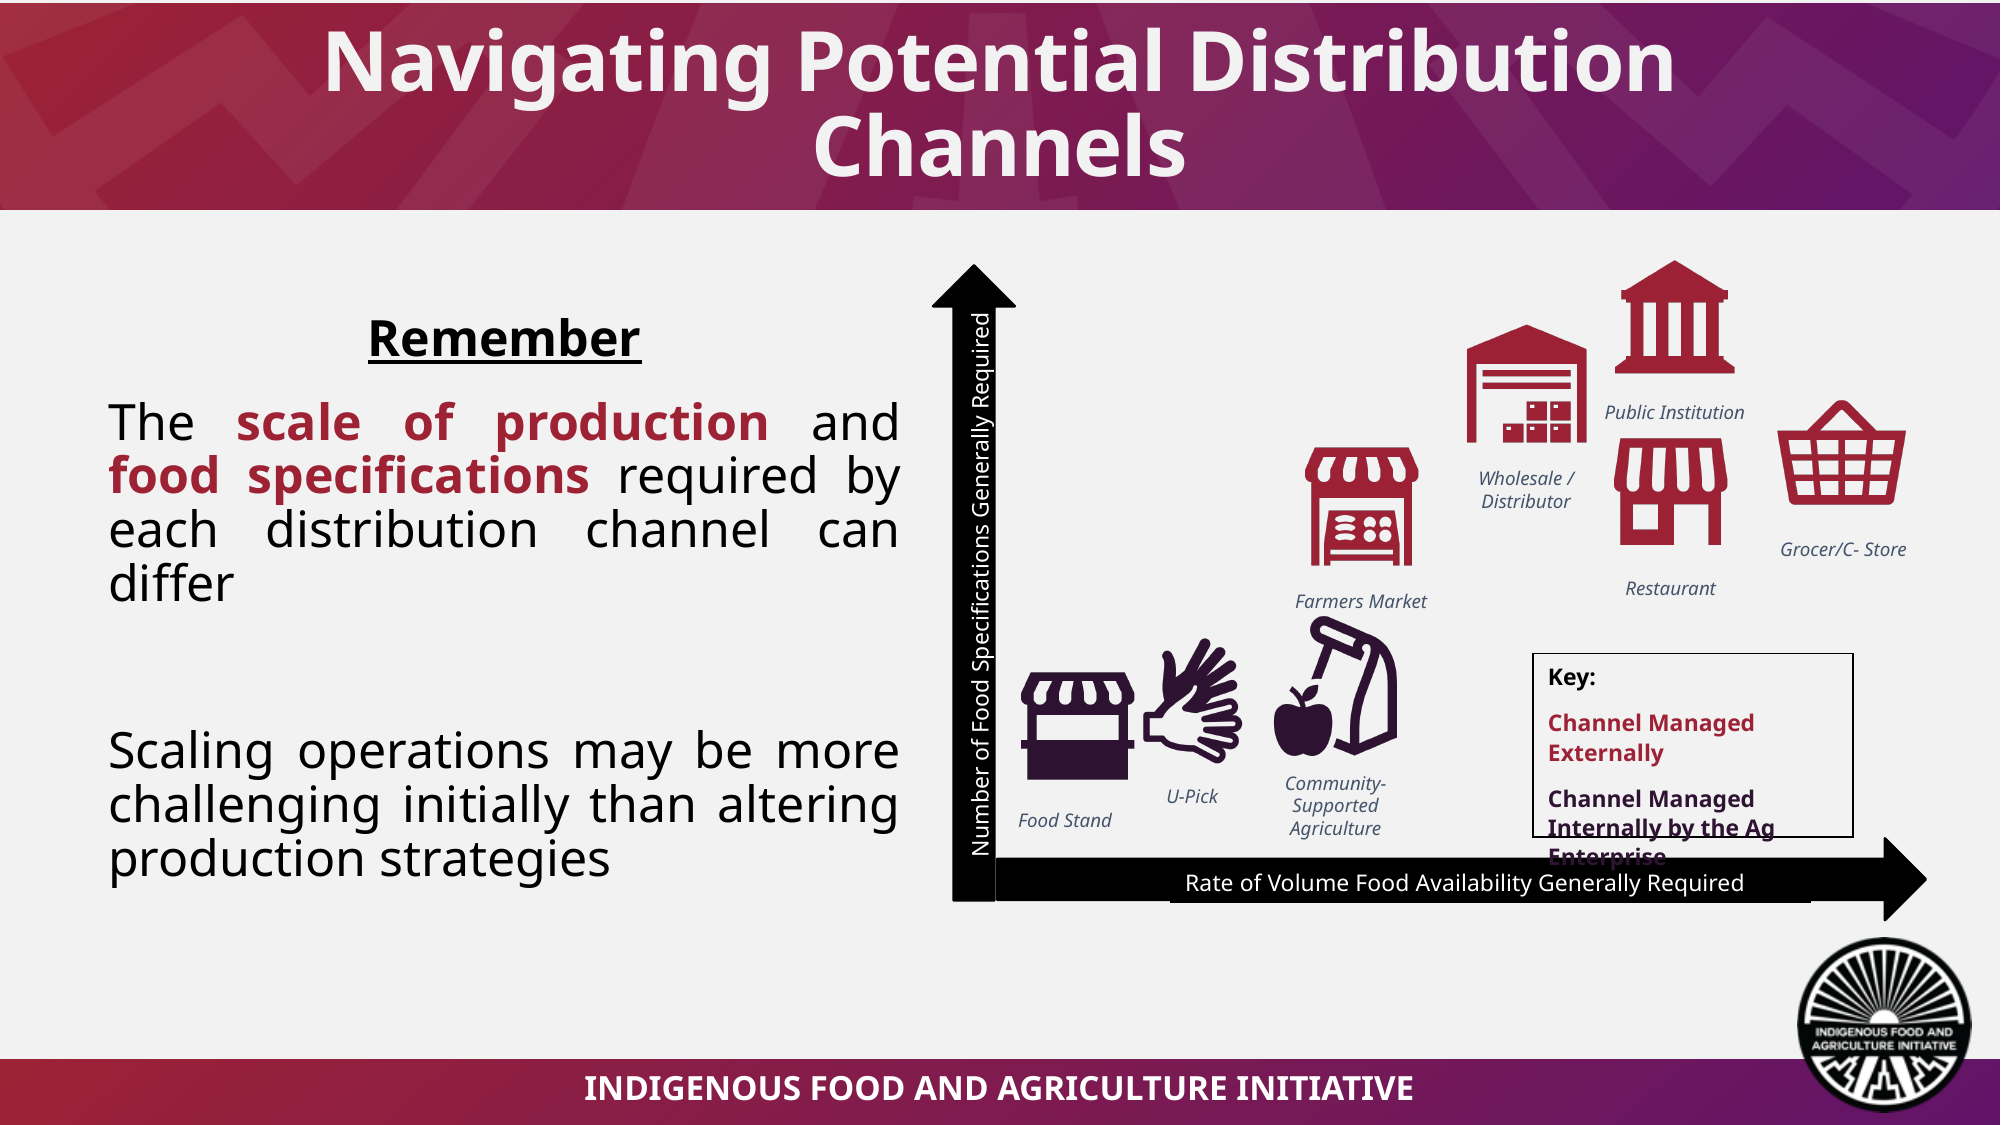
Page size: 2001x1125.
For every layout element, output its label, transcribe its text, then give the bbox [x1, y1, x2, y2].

text_box [931, 264, 1017, 902]
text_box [1116, 624, 1268, 808]
text_box Key: Channel Managed Externally Channel Managed Internally by the Ag Enterprise [1532, 653, 1853, 834]
list Remember The scale of production and food specifications required by each distribution channel can differ Scaling operations may be more challenging initially than altering production strategies [93, 302, 917, 963]
picture [1797, 937, 1972, 1113]
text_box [1599, 241, 1751, 425]
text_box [1285, 429, 1437, 613]
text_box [1760, 376, 1927, 561]
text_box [966, 656, 1163, 862]
text_box Number of Food Specifications Generally Required [956, 286, 993, 873]
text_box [1450, 307, 1596, 513]
footer Indigenous Food and Agriculture initiative [137, 1059, 1863, 1120]
title Navigating Potential Distribution Channels [137, 0, 1863, 218]
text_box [1259, 610, 1411, 834]
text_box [996, 837, 1927, 921]
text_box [1595, 415, 1747, 600]
